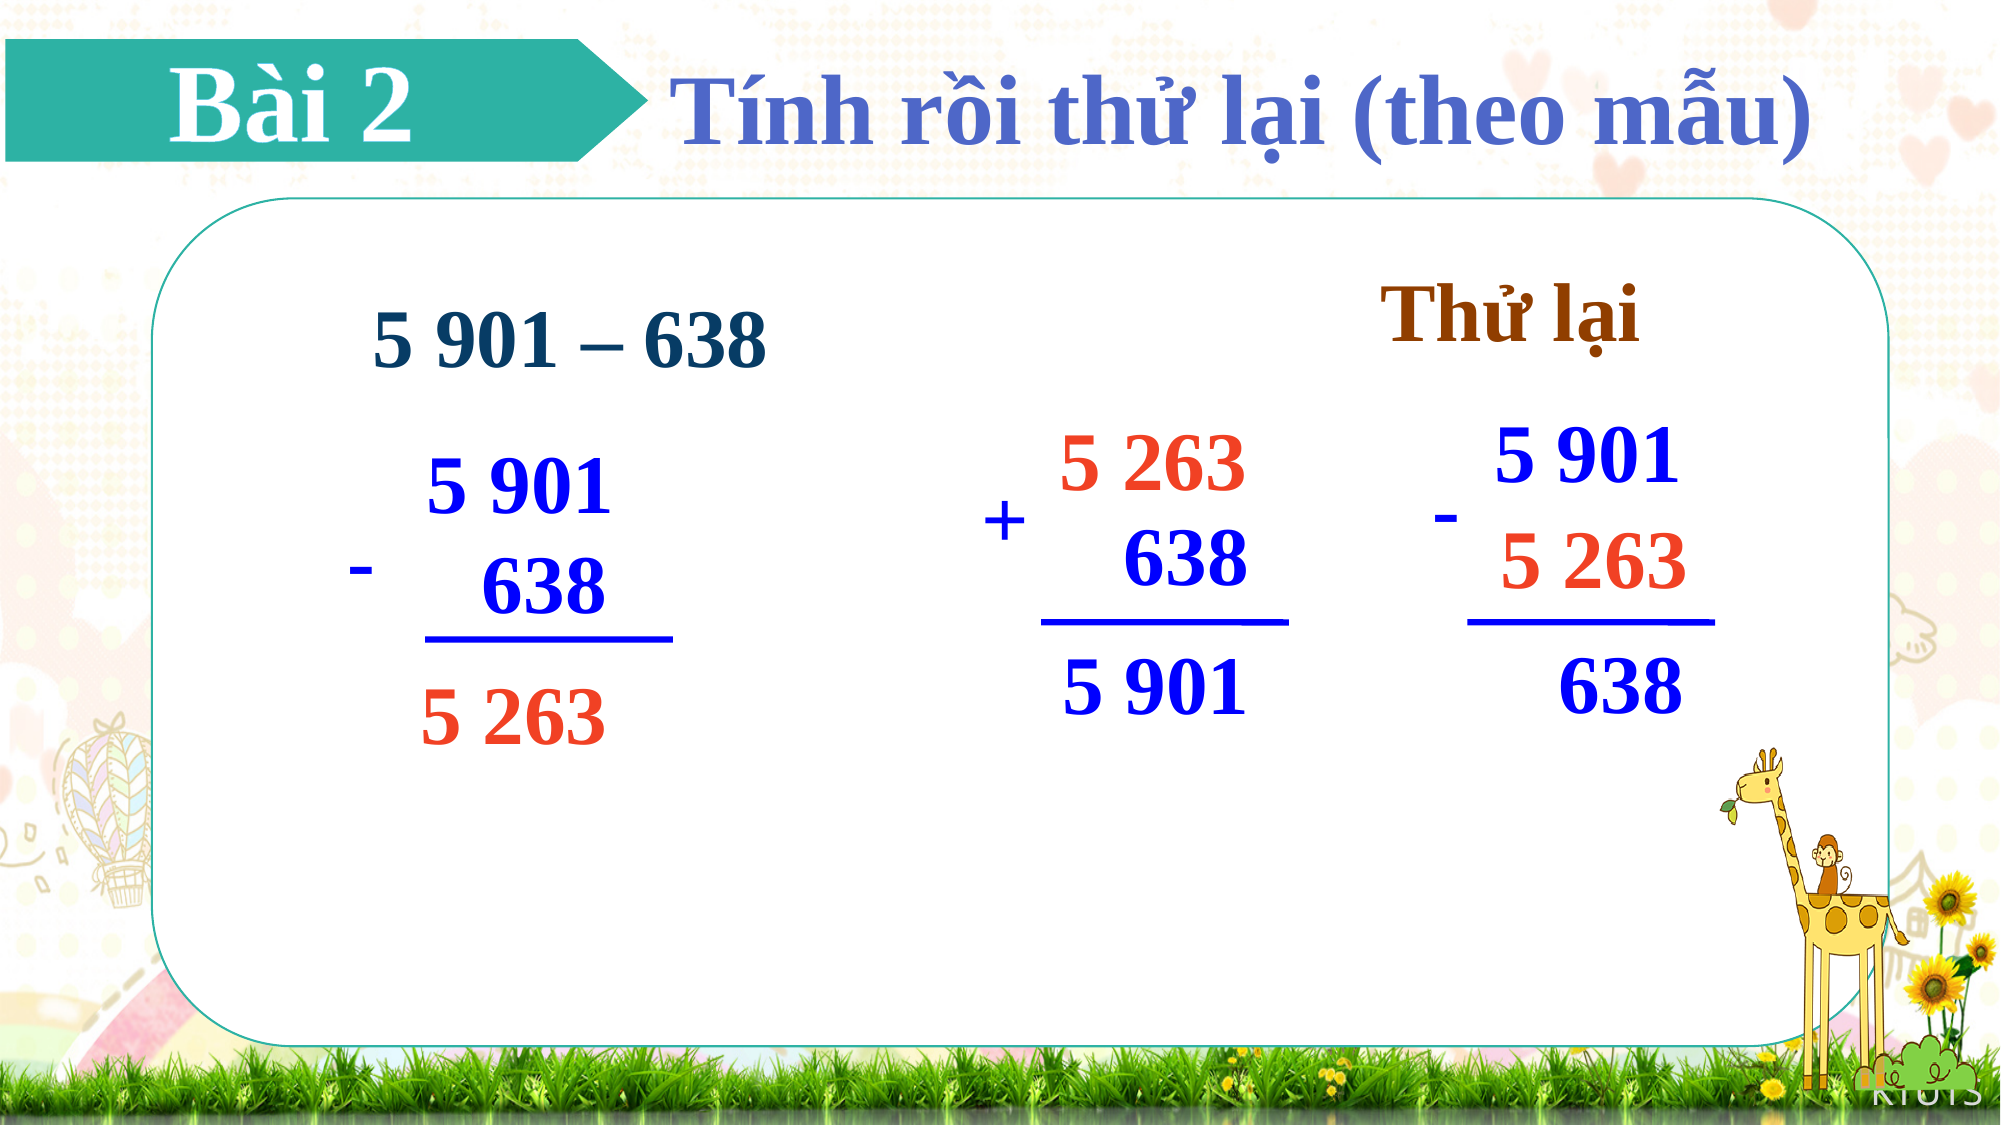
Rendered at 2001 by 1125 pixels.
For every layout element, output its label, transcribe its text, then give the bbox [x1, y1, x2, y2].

text_box Thử lại [1365, 250, 1657, 366]
text_box + [967, 458, 1018, 573]
text_box - [1417, 448, 1468, 563]
text_box 638 [1544, 622, 1845, 738]
text_box [5, 39, 153, 162]
text_box - [332, 500, 383, 615]
picture [0, 0, 2001, 1125]
text_box 638 [1109, 494, 1410, 610]
text_box 5 901 [412, 423, 713, 538]
text_box 5 263 [405, 653, 693, 769]
text_box 5 901 [1479, 392, 1780, 507]
text_box 5 901 – 638 [357, 277, 1100, 392]
text_box 5 901 [1047, 623, 1348, 739]
text_box 5 263 [1045, 400, 1333, 515]
text_box Bài 2 [153, 21, 431, 172]
text_box [431, 39, 649, 162]
text_box [150, 197, 1890, 1048]
text_box Tính rồi thử lại (theo mẫu) [654, 36, 1831, 172]
text_box 5 263 [1485, 498, 1774, 613]
text_box 638 [466, 523, 767, 638]
